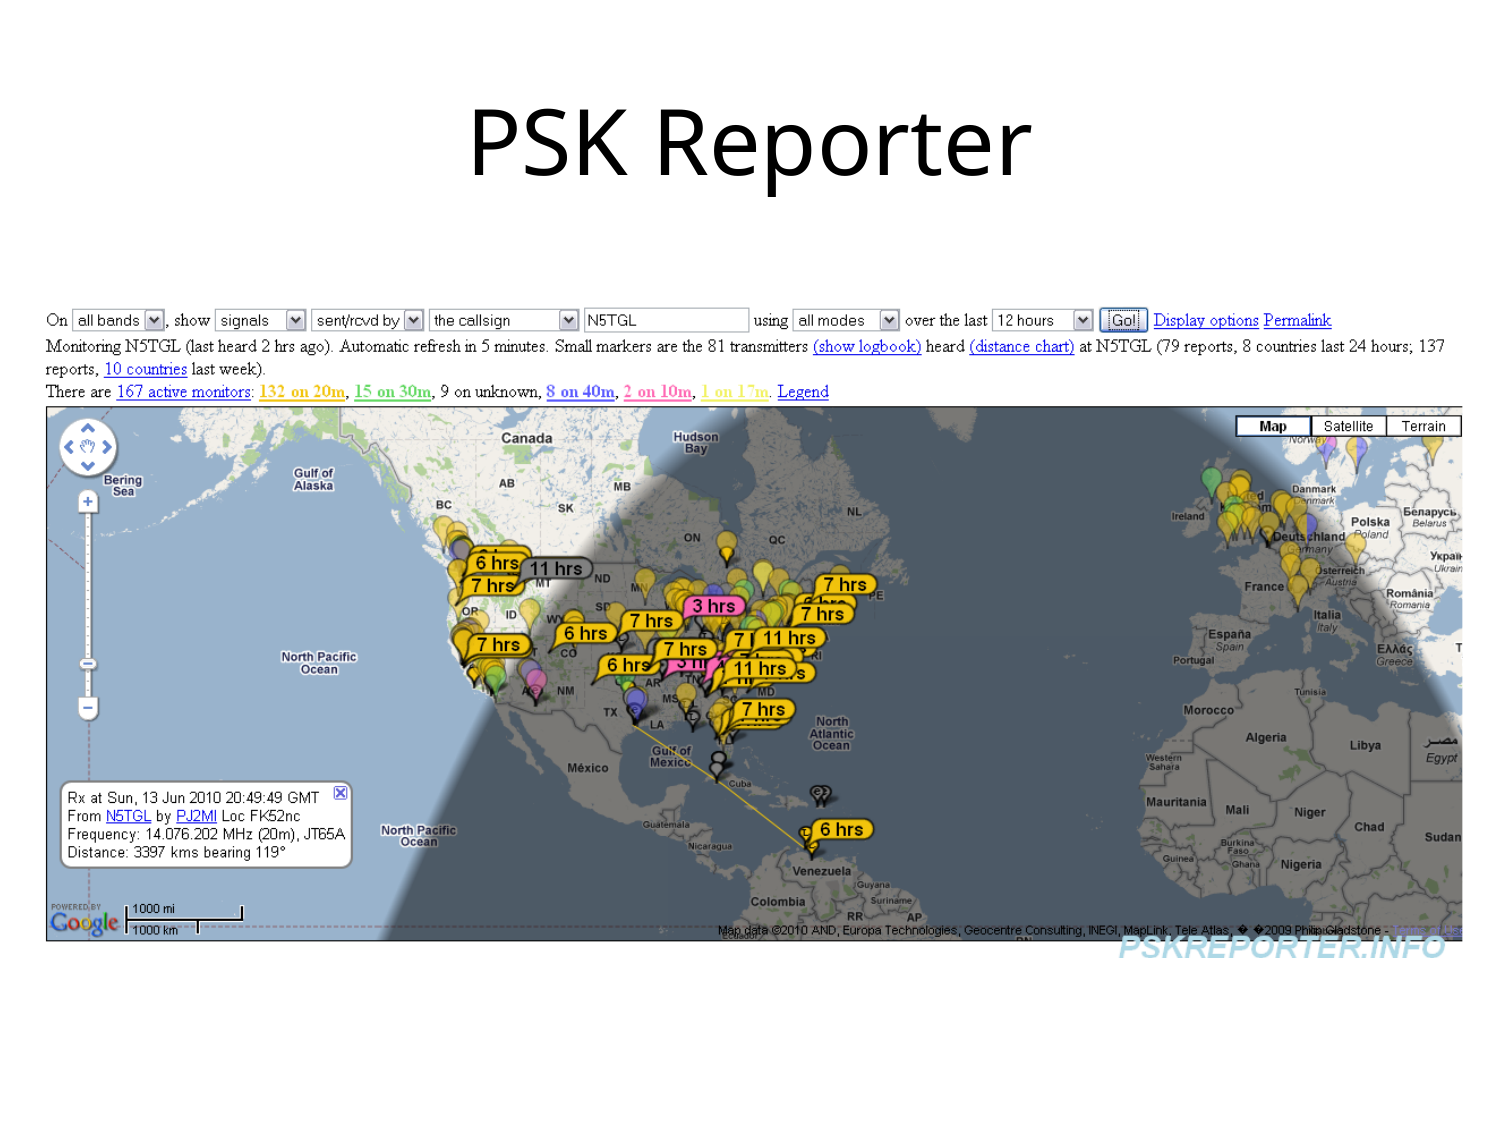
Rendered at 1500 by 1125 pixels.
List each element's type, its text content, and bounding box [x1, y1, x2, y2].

picture [37, 299, 1463, 959]
title PSK Reporter [75, 45, 1425, 233]
